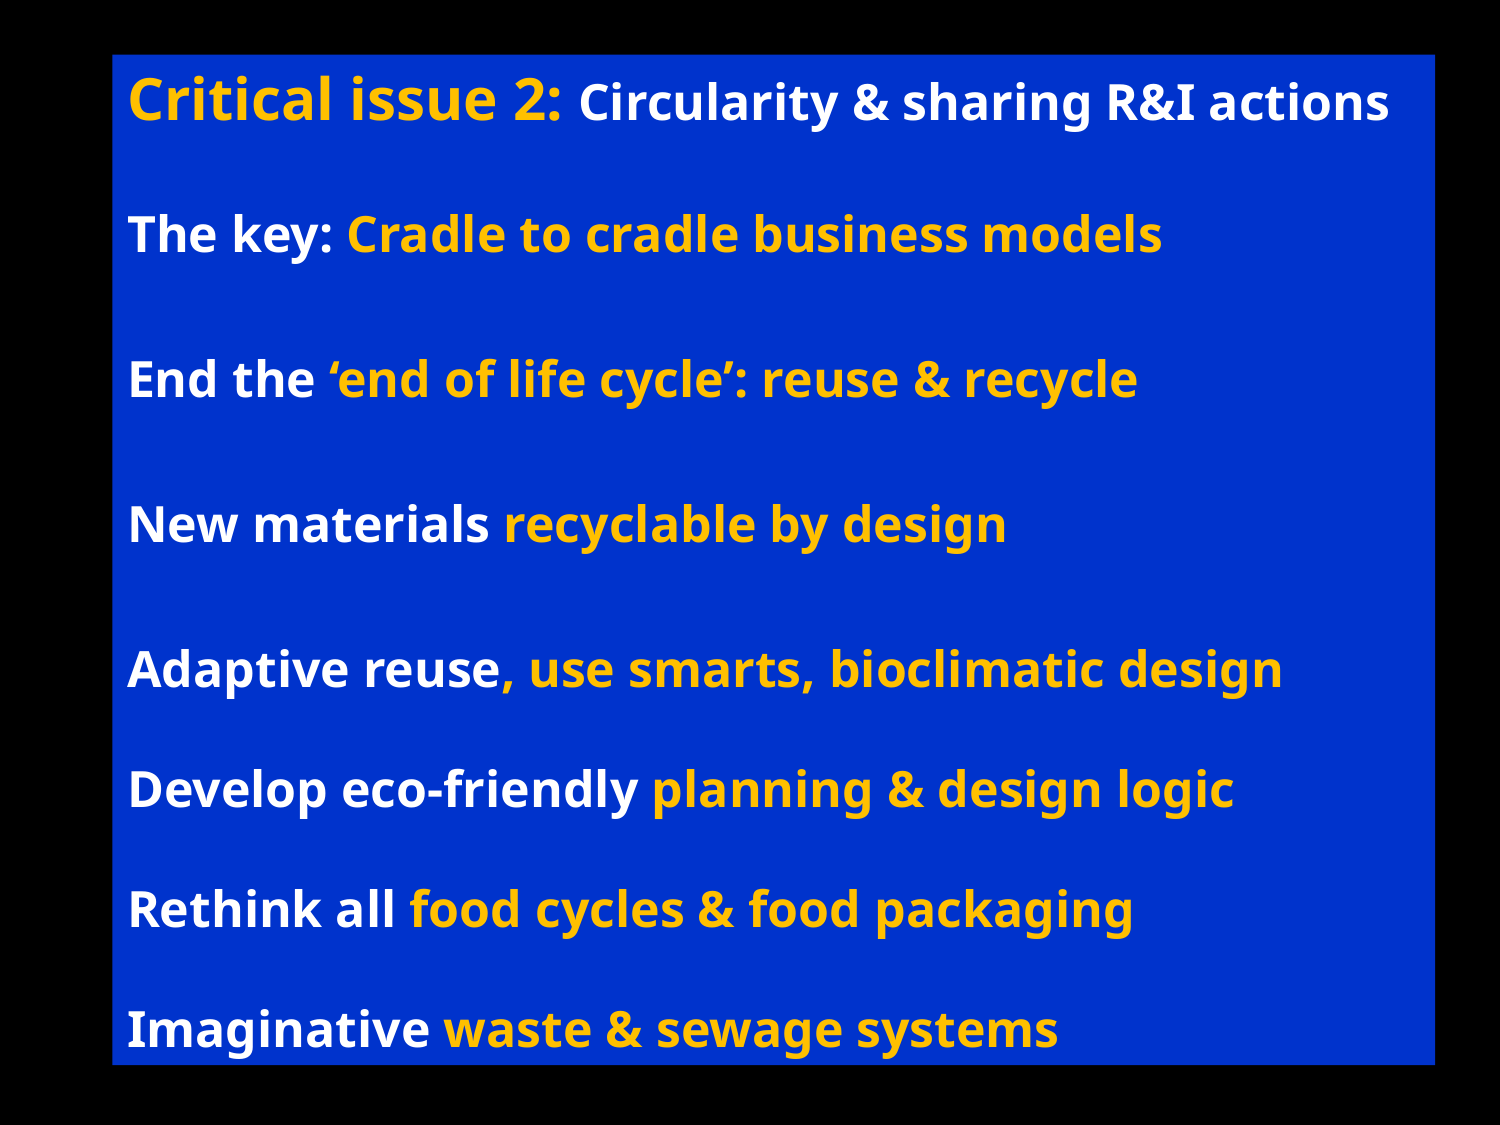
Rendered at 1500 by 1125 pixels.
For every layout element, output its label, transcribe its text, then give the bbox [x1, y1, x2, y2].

text_box Critical issue 2: Circularity & sharing R&I actions The key: Cradle to cradle business models End the ‘end of life cycle’: reuse & recycle New materials recyclable by design Adaptive reuse, use smarts, bioclimatic design Develop eco-friendly planning & design logic Rethink all food cycles & food packaging Imaginative waste & sewage systems [112, 54, 1436, 1066]
